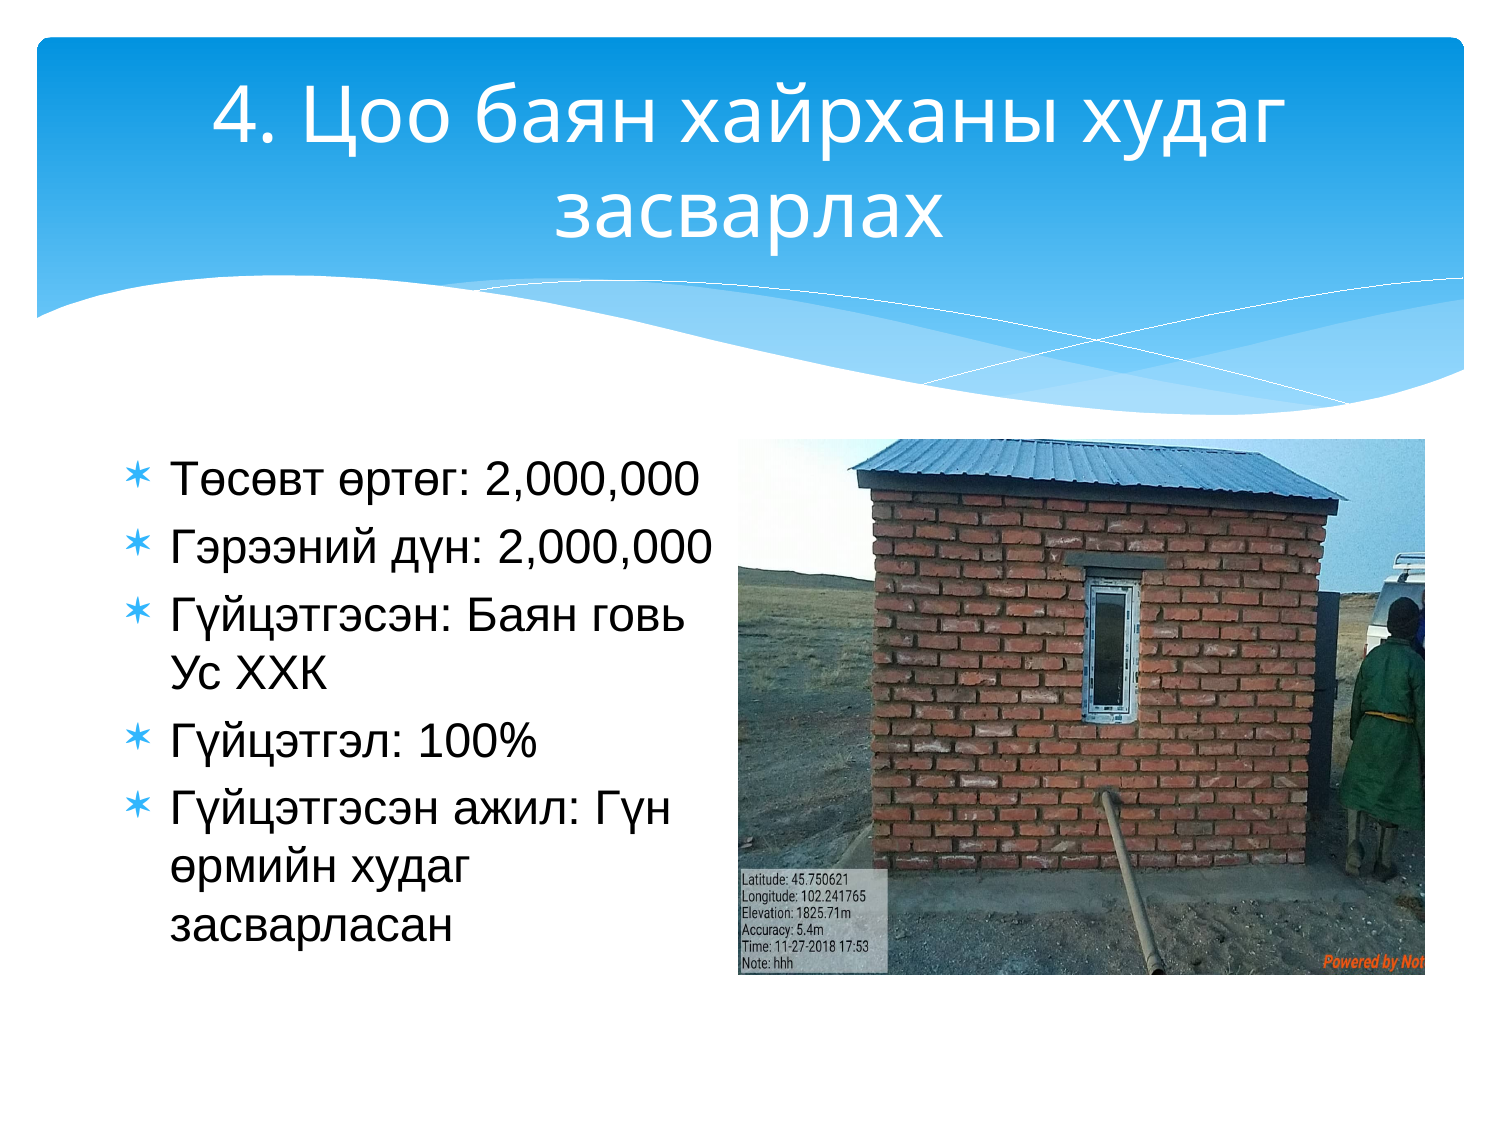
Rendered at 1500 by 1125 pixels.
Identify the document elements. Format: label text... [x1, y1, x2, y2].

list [737, 437, 1426, 976]
title 4. Цоо баян хайрханы худаг засварлах [75, 55, 1425, 261]
list Төсөвт өртөг: 2,000,000 Гэрээний дүн: 2,000,000 Гүйцэтгэсэн: Баян говь Ус ХХК Гүйцэтгэл: 100% Гүйцэтгэсэн ажил: Гүн өрмийн худаг засварласан [111, 439, 738, 1005]
